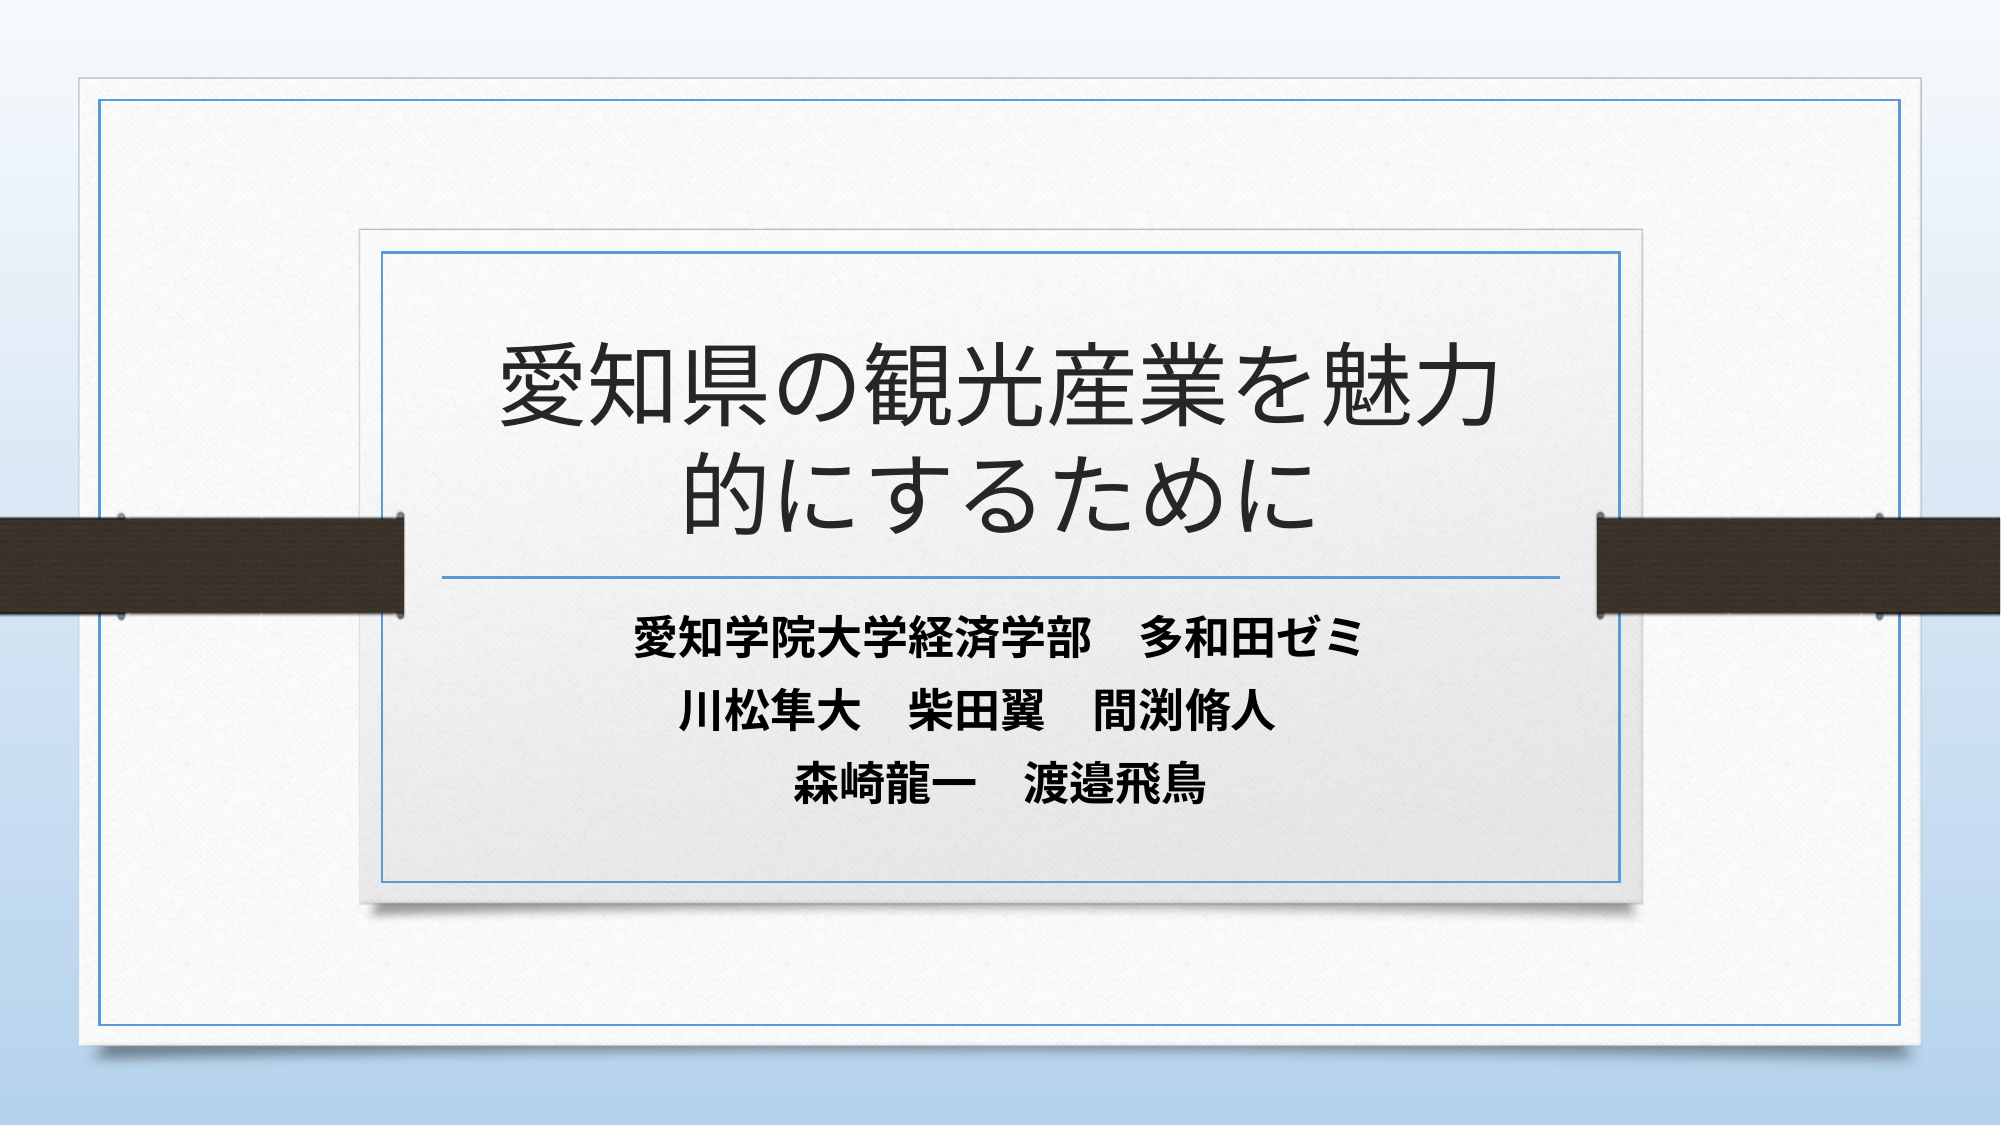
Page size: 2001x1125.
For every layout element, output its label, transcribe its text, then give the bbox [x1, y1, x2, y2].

picture [0, 0, 2001, 1125]
subtitle 愛知学院大学経済学部 多和田ゼミ 川松隼大 柴田翼 間渕脩人 森崎龍一 渡邉飛鳥 [441, 600, 1560, 817]
title 愛知県の観光産業を魅力的にするために [441, 306, 1560, 556]
